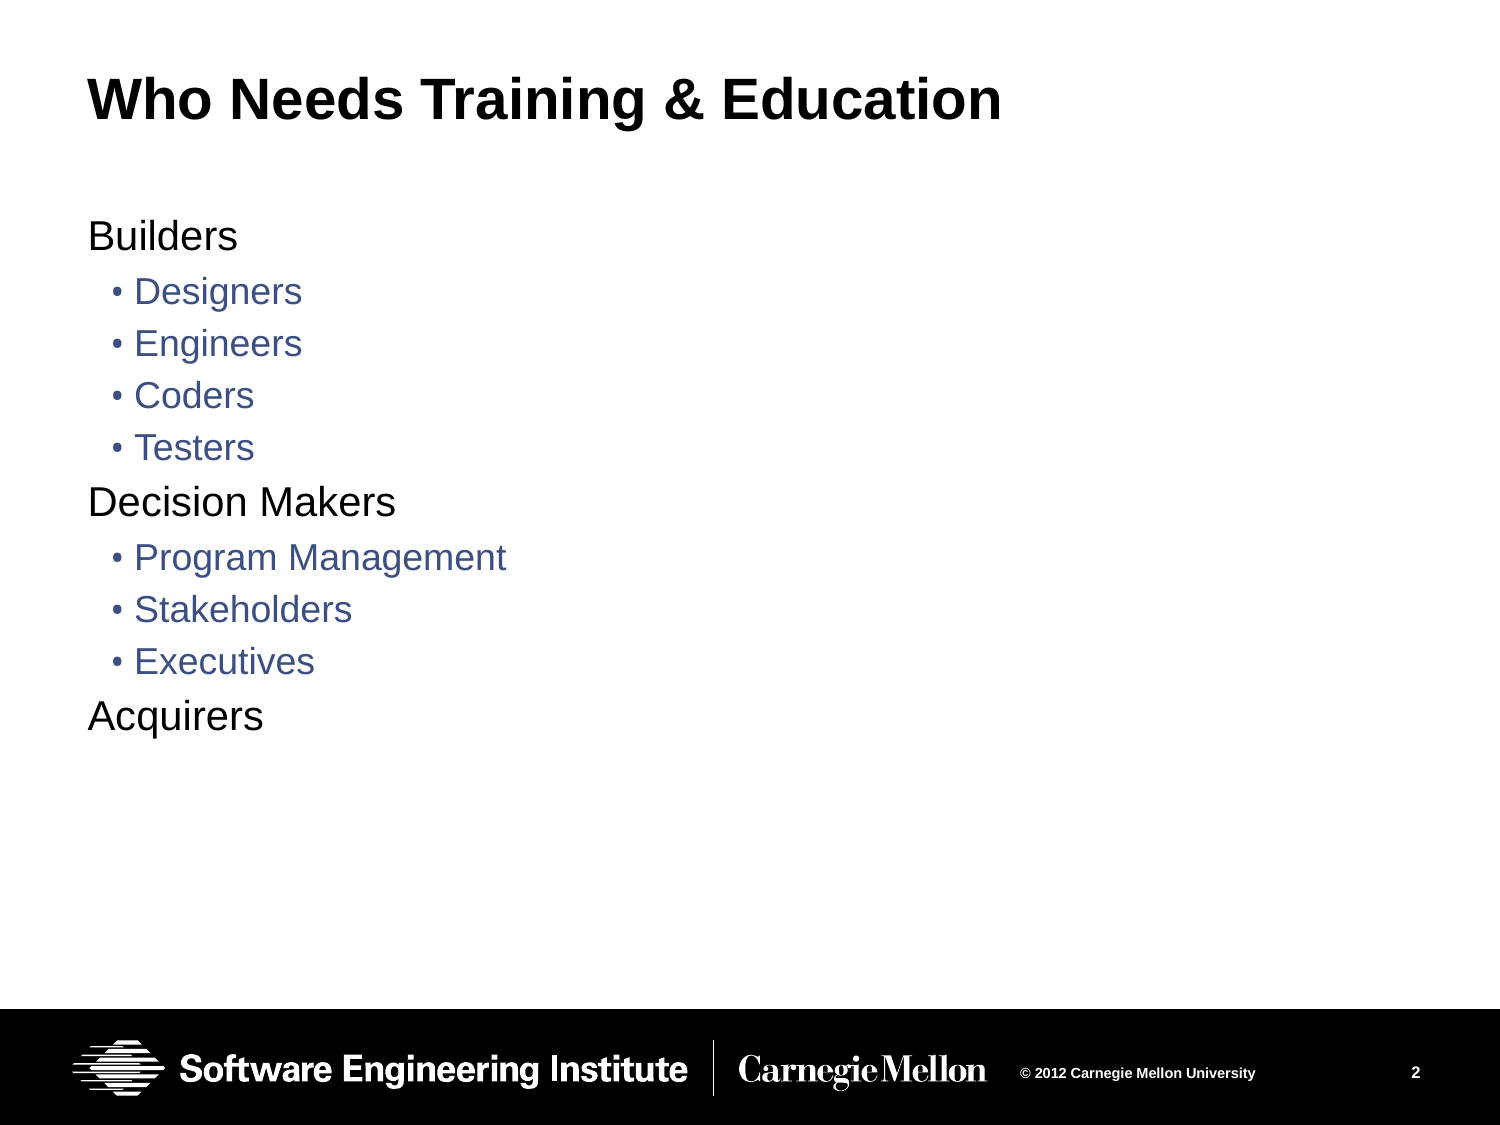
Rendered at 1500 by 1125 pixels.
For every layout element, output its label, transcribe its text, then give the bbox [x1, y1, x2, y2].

list Builders Designers Engineers Coders Testers Decision Makers Program Management Stakeholders Executives Acquirers [87, 212, 1426, 1001]
title Who Needs Training & Education [87, 69, 1426, 133]
